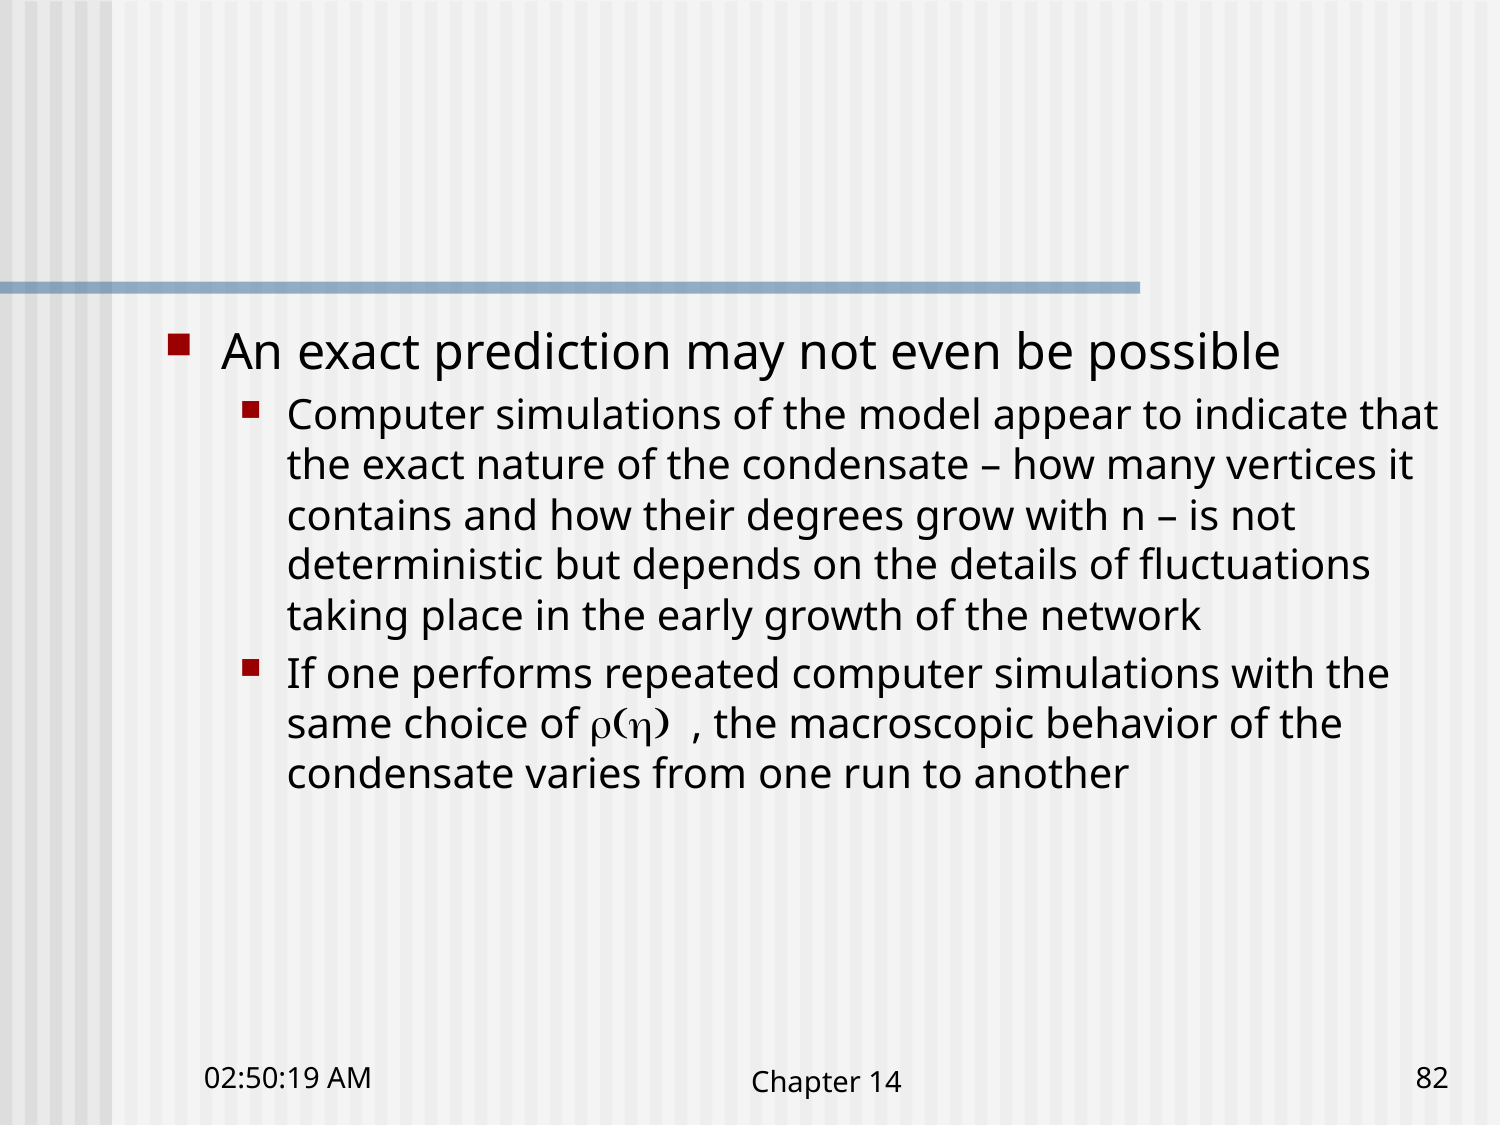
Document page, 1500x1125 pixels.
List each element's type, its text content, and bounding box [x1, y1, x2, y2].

slide_number 82 [1151, 1031, 1465, 1107]
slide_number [188, 1031, 502, 1107]
footer Chapter 14 [588, 1031, 1065, 1107]
list An exact prediction may not even be possible Computer simulations of the model appear to indicate that the exact nature of the condensate – how many vertices it contains and how their degrees grow with n – is not deterministic but depends on the details of fluctuations taking place in the early growth of the network If one performs repeated computer simulations with the same choice of r(h) , the macroscopic behavior of the condensate varies from one run to another [149, 312, 1481, 1001]
